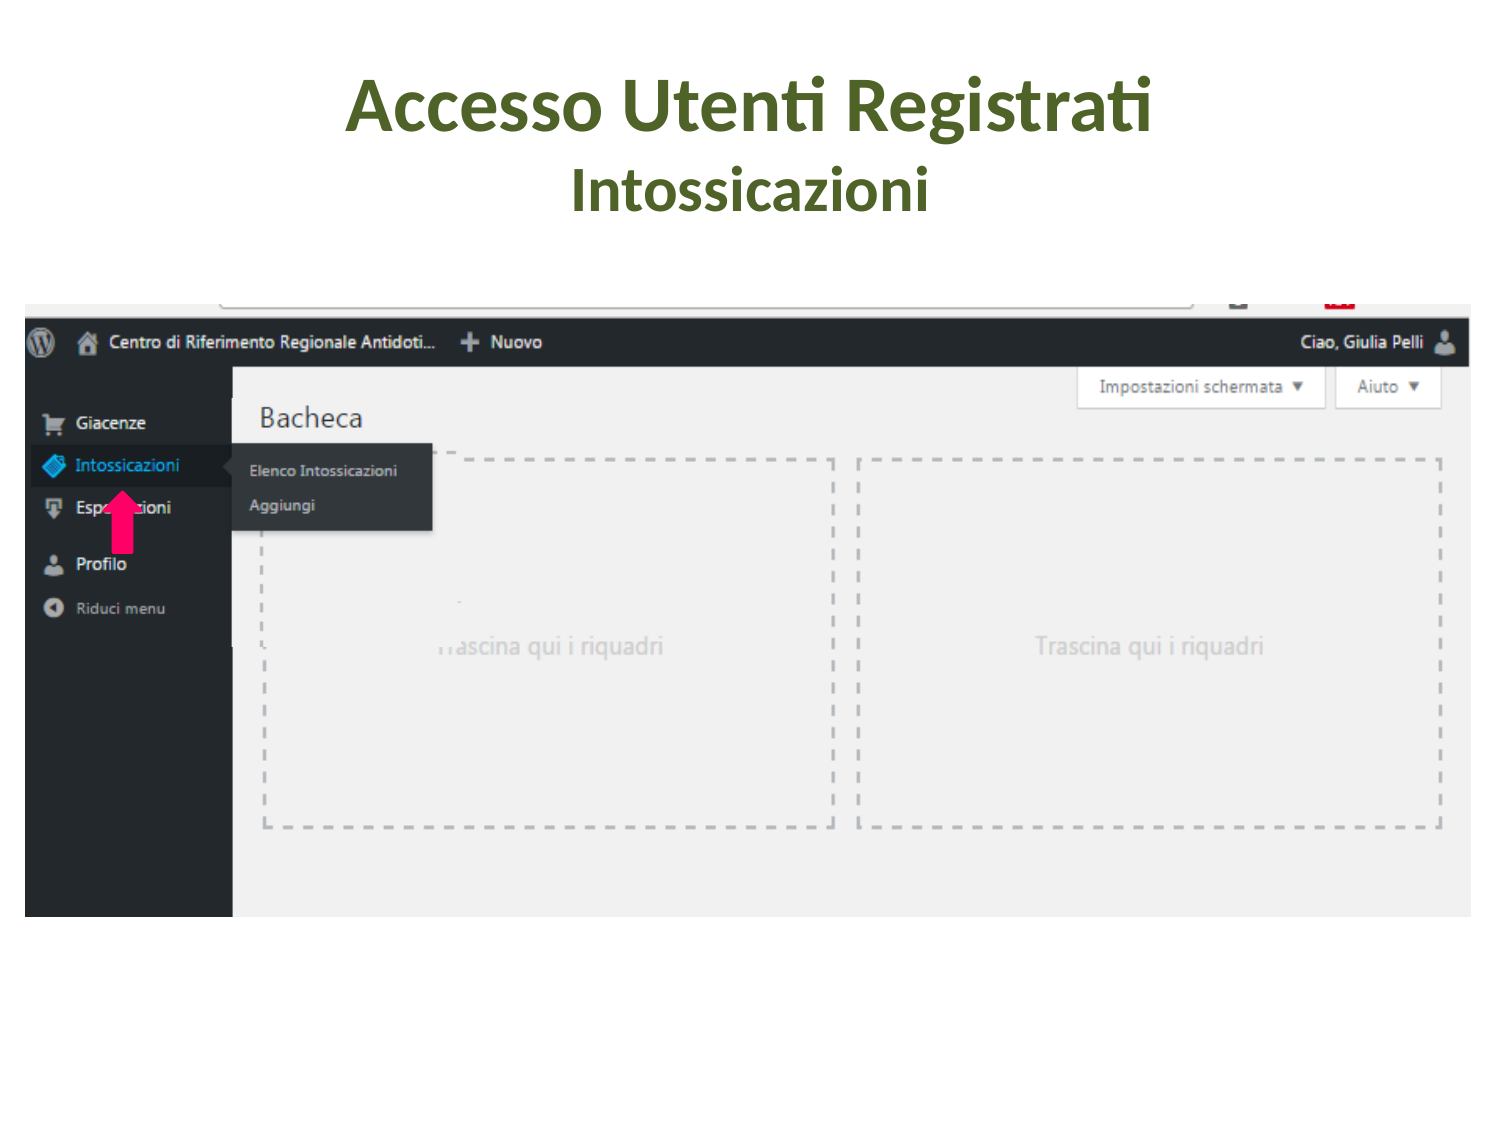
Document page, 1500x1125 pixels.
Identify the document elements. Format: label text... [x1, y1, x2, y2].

title Accesso Utenti Registrati Intossicazioni [75, 45, 1425, 233]
picture [25, 304, 1471, 917]
